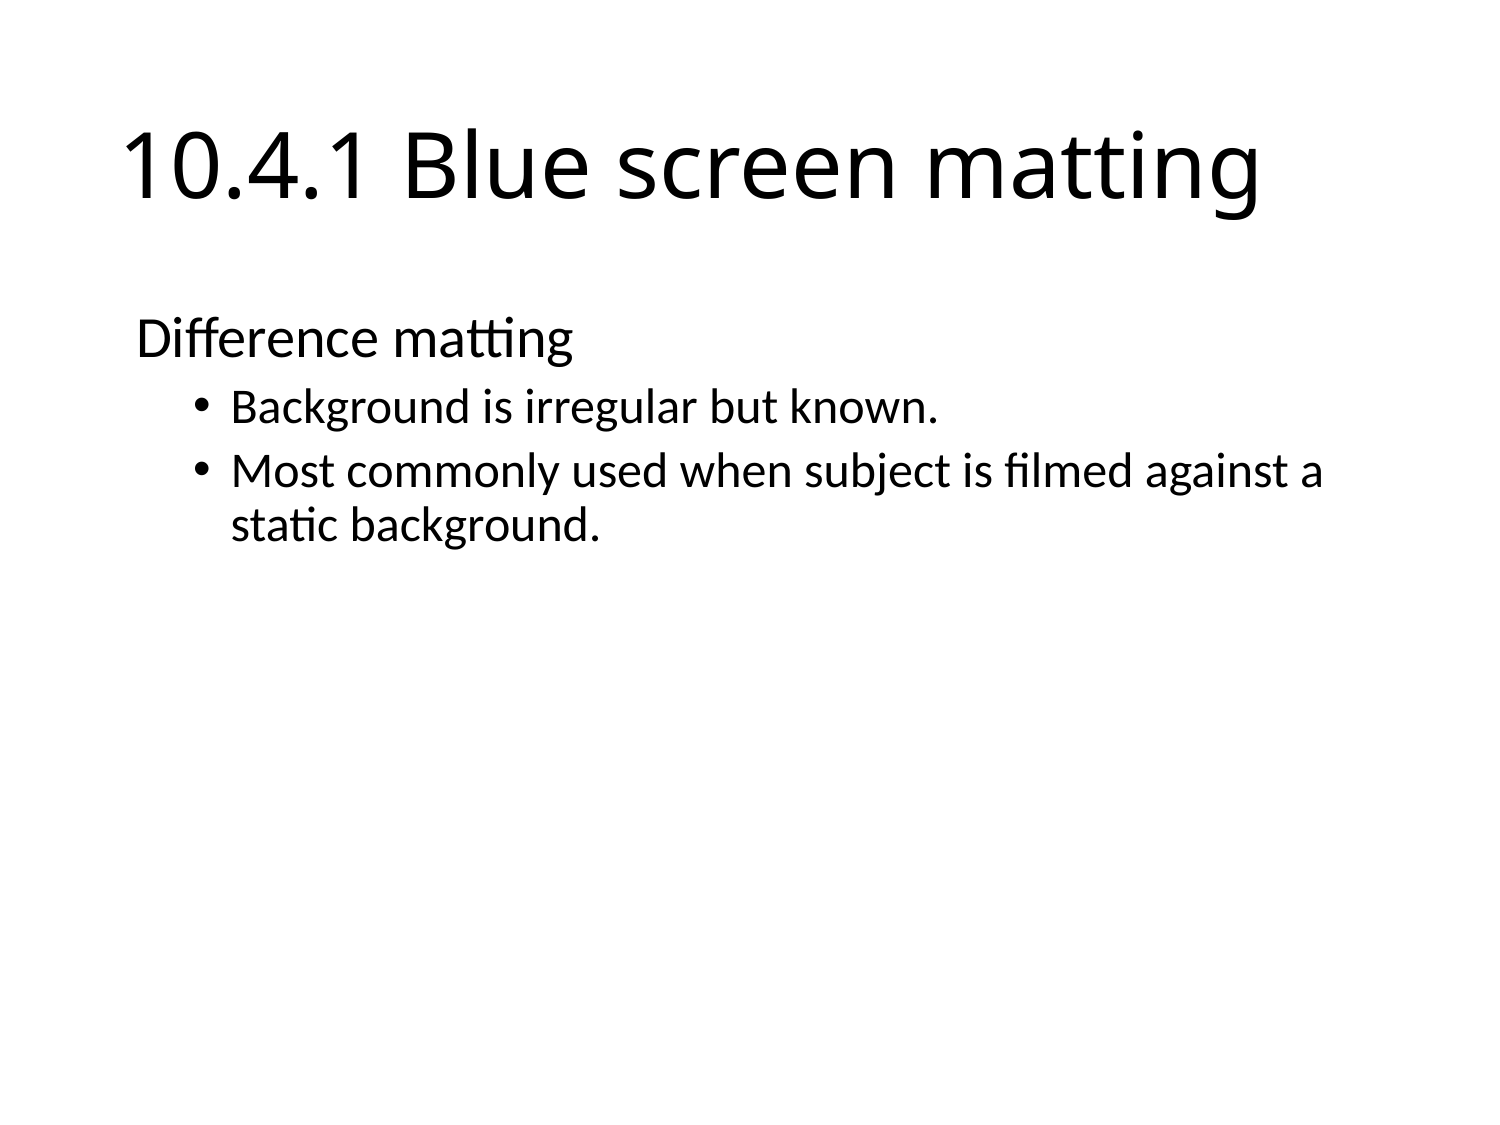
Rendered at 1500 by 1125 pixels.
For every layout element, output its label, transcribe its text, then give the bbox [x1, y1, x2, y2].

list Difference matting Background is irregular but known. Most commonly used when subject is filmed against a static background. [103, 299, 1397, 1014]
title 10.4.1 Blue screen matting [103, 59, 1477, 278]
